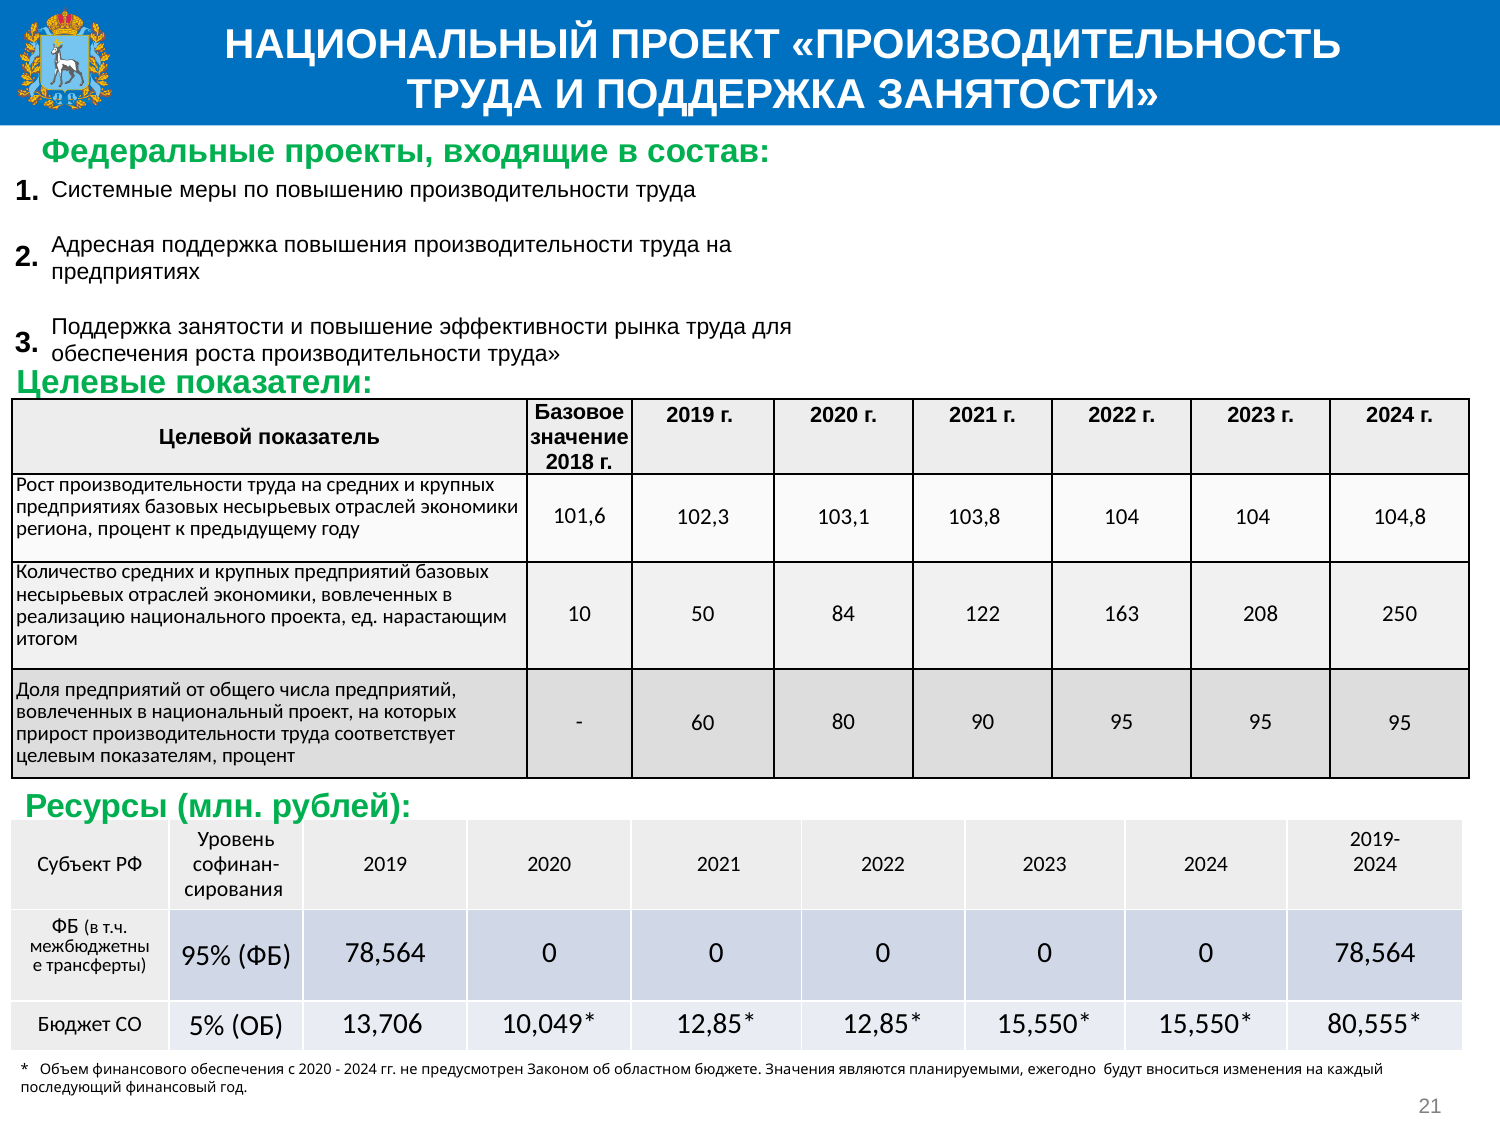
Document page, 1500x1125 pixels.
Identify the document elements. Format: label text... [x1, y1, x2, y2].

table_cell 50 [633, 563, 773, 668]
table_cell 122 [914, 563, 1051, 668]
table_cell 15,550* [966, 1002, 1124, 1050]
table_cell 0 [802, 910, 964, 1000]
table_header 2021 г. [914, 400, 1051, 473]
table_header Целевой показатель [13, 400, 526, 473]
table_header 2020 [468, 820, 630, 909]
text_box Целевые показатели: [1, 352, 545, 408]
table_cell 104,8 [1331, 475, 1468, 561]
table_header 2023 [966, 820, 1124, 909]
text_box НАЦИОНАЛЬНЫЙ ПРОЕКТ «ПРОИЗВОДИТЕЛЬНОСТЬ ТРУДА И ПОДДЕРЖКА ЗАНЯТОСТИ» [201, 9, 1365, 125]
table_header 2020 г. [775, 400, 912, 473]
table_cell 104 [1192, 475, 1329, 561]
table_header 2024 [1126, 820, 1286, 909]
table_header 2019- 2024 [1288, 820, 1462, 909]
table_cell 0 [468, 910, 630, 1000]
table_cell 13,706 [304, 1002, 466, 1050]
table_cell 5% (ОБ) [170, 1002, 302, 1050]
table_cell 103,1 [775, 475, 912, 561]
table_header Уровень софинан-сирования [170, 832, 302, 909]
text_box 2. [0, 229, 36, 280]
table_header 2022 г. [1053, 400, 1190, 473]
table_cell Рост производительности труда на средних и крупных предприятиях базовых несырьевых отраслей экономики региона, процент к предыдущему году [13, 475, 526, 561]
table_cell 0 [966, 910, 1124, 1000]
text_box Федеральные проекты, входящие в состав: [26, 122, 869, 177]
table_cell 102,3 [633, 475, 773, 561]
table_cell 78,564 [1288, 910, 1462, 1000]
table_cell 15,550* [1126, 1002, 1286, 1050]
table_cell 78,564 [304, 910, 466, 1000]
table_cell 104 [1053, 475, 1190, 561]
table_header 2019 [304, 820, 466, 909]
table_cell 103,8 [914, 475, 1051, 561]
table_cell 101,6 [528, 475, 631, 561]
table_header Субъект РФ [11, 832, 168, 909]
table_cell 90 [914, 670, 1051, 777]
table_cell 84 [775, 563, 912, 668]
table_header 2019 г. [633, 400, 773, 473]
slide_number 21 [1410, 1064, 1496, 1125]
table_cell 80 [775, 670, 912, 777]
text_box Системные меры по повышению производительности труда Адресная поддержка повышения производительности труда на предприятиях Поддержка занятости и повышение эффективности рынка труда для обеспечения роста производительности труда» [36, 166, 878, 374]
table_cell 10,049* [468, 1002, 630, 1050]
table_cell 208 [1192, 563, 1329, 668]
table_header 2021 [632, 820, 801, 909]
text_box * Объем финансового обеспечения с 2020 - 2024 гг. не предусмотрен Законом об областном бюджете. Значения являются планируемыми, ежегодно будут вноситься изменения на каждый последующий финансовый год. [5, 1053, 1464, 1103]
table_header Базовое значение 2018 г. [528, 400, 631, 473]
table_cell 250 [1331, 563, 1468, 668]
table_cell 0 [1126, 910, 1286, 1000]
table_cell 80,555* [1288, 1002, 1462, 1050]
text_box 3. [0, 315, 36, 366]
table_cell Количество средних и крупных предприятий базовых несырьевых отраслей экономики, вовлеченных в реализацию национального проекта, ед. нарастающим итогом [13, 563, 526, 668]
table_cell 12,85* [802, 1002, 964, 1050]
table_cell 95 [1053, 670, 1190, 777]
table_cell 60 [633, 670, 773, 777]
table_cell 95 [1331, 670, 1468, 777]
table_cell ФБ (в т.ч. межбюджетные трансферты) [11, 910, 168, 1000]
table_cell 10 [528, 563, 631, 668]
table_cell 163 [1053, 563, 1190, 668]
table_cell 12,85* [632, 1002, 801, 1050]
table_cell - [528, 670, 631, 777]
table_header 2023 г. [1192, 400, 1329, 473]
text_box 1. [0, 163, 36, 214]
table_cell 95% (ФБ) [170, 910, 302, 1000]
table_header 2024 г. [1331, 400, 1468, 473]
table_header 2022 [802, 820, 964, 909]
table_cell 0 [632, 910, 801, 1000]
table_cell Доля предприятий от общего числа предприятий, вовлеченных в национальный проект, на которых прирост производительности труда соответствует целевым показателям, процент [13, 670, 526, 777]
table_cell 95 [1192, 670, 1329, 777]
text_box Ресурсы (млн. рублей): [10, 778, 437, 832]
table_cell Бюджет СО [11, 1002, 168, 1050]
